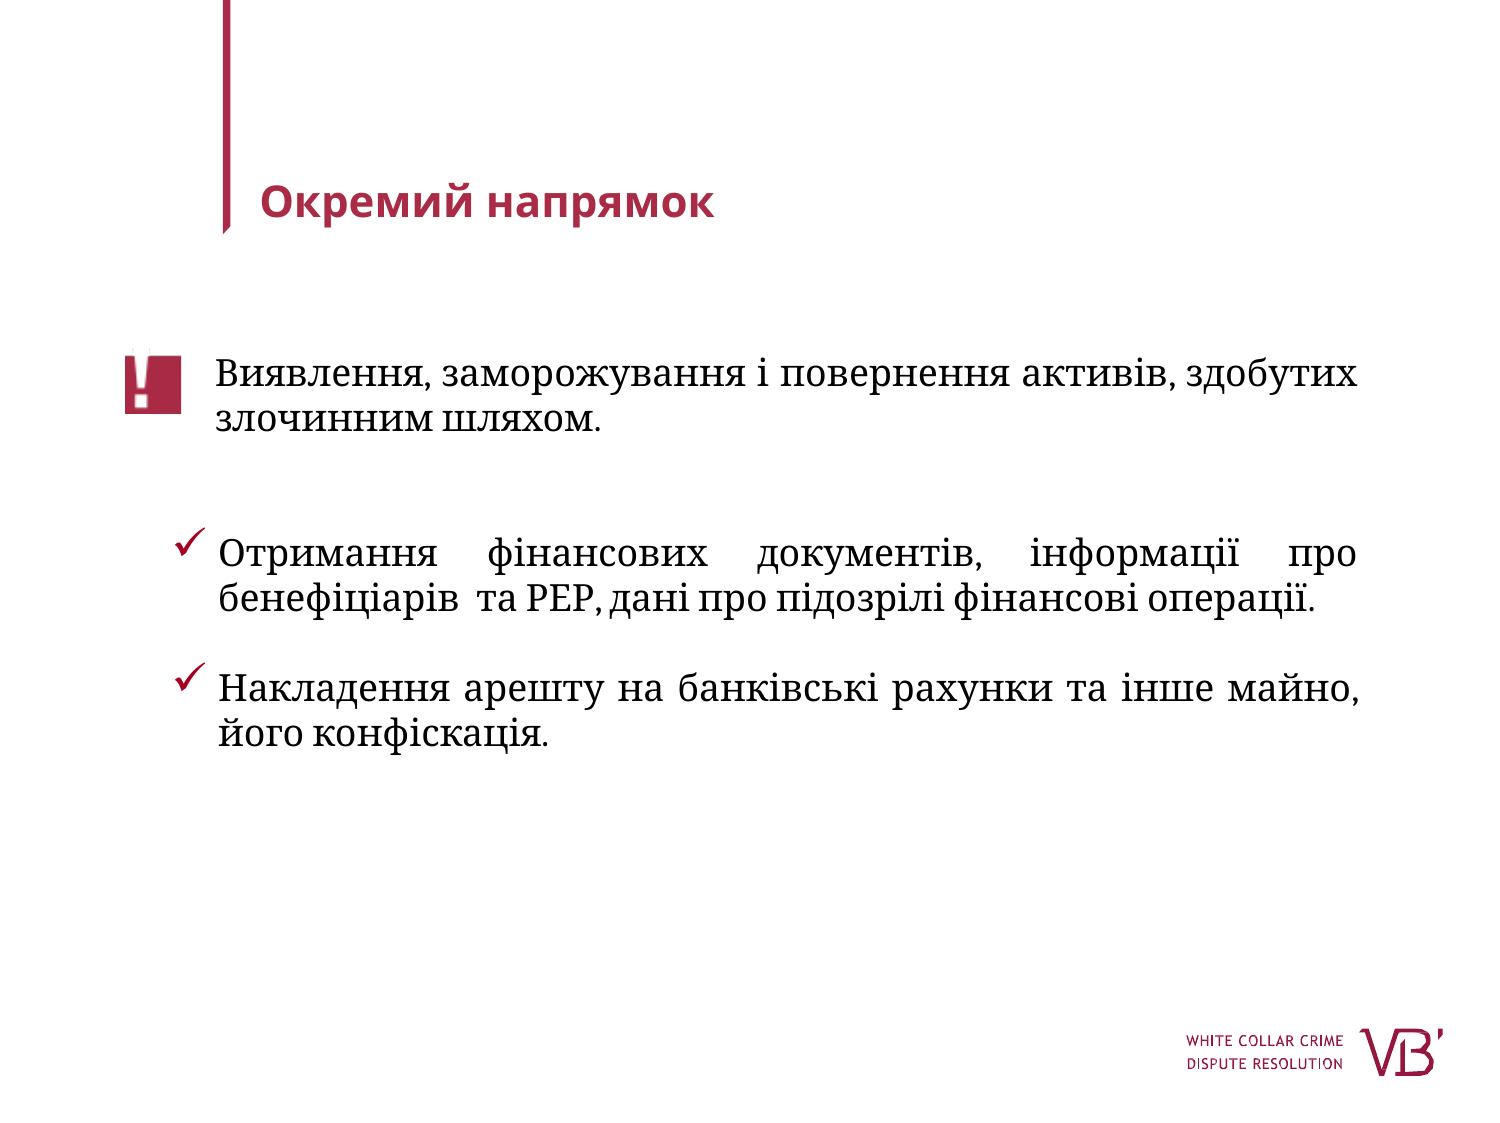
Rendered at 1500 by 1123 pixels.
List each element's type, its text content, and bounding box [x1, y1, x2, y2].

text_box [1300, 1035, 1309, 1047]
text_box [1239, 1035, 1247, 1047]
title Окремий напрямок [246, 167, 1343, 348]
text_box [1438, 1028, 1443, 1040]
text_box [1286, 1035, 1294, 1047]
text_box [1308, 1058, 1317, 1069]
text_box [1358, 1028, 1434, 1076]
text_box [1202, 1058, 1209, 1070]
text_box [1275, 1035, 1285, 1047]
text_box [1225, 1035, 1232, 1046]
text_box [1334, 1058, 1342, 1070]
text_box [1248, 1035, 1258, 1047]
text_box [1310, 1035, 1319, 1047]
text_box [1298, 1058, 1307, 1070]
text_box [1262, 1058, 1270, 1069]
text_box [1323, 1058, 1332, 1070]
text_box [1186, 1035, 1199, 1047]
text_box Виявлення, заморожування і повернення активів, здобутих злочинним шляхом. Отримання фінансових документів, інформації про бенефіціарів та РЕР, дані про підозрілі фінансові операції. Накладення арешту на банківські рахунки та інше майно, його конфіскація. [171, 348, 1359, 822]
picture [124, 348, 182, 414]
text_box [1187, 1058, 1196, 1069]
text_box [1219, 1058, 1228, 1070]
text_box [1324, 1035, 1335, 1047]
text_box [1215, 1035, 1224, 1046]
text_box [1279, 1058, 1288, 1070]
text_box [1271, 1058, 1278, 1070]
text_box [1253, 1058, 1262, 1069]
text_box [222, 0, 231, 235]
text_box [1200, 1035, 1209, 1046]
